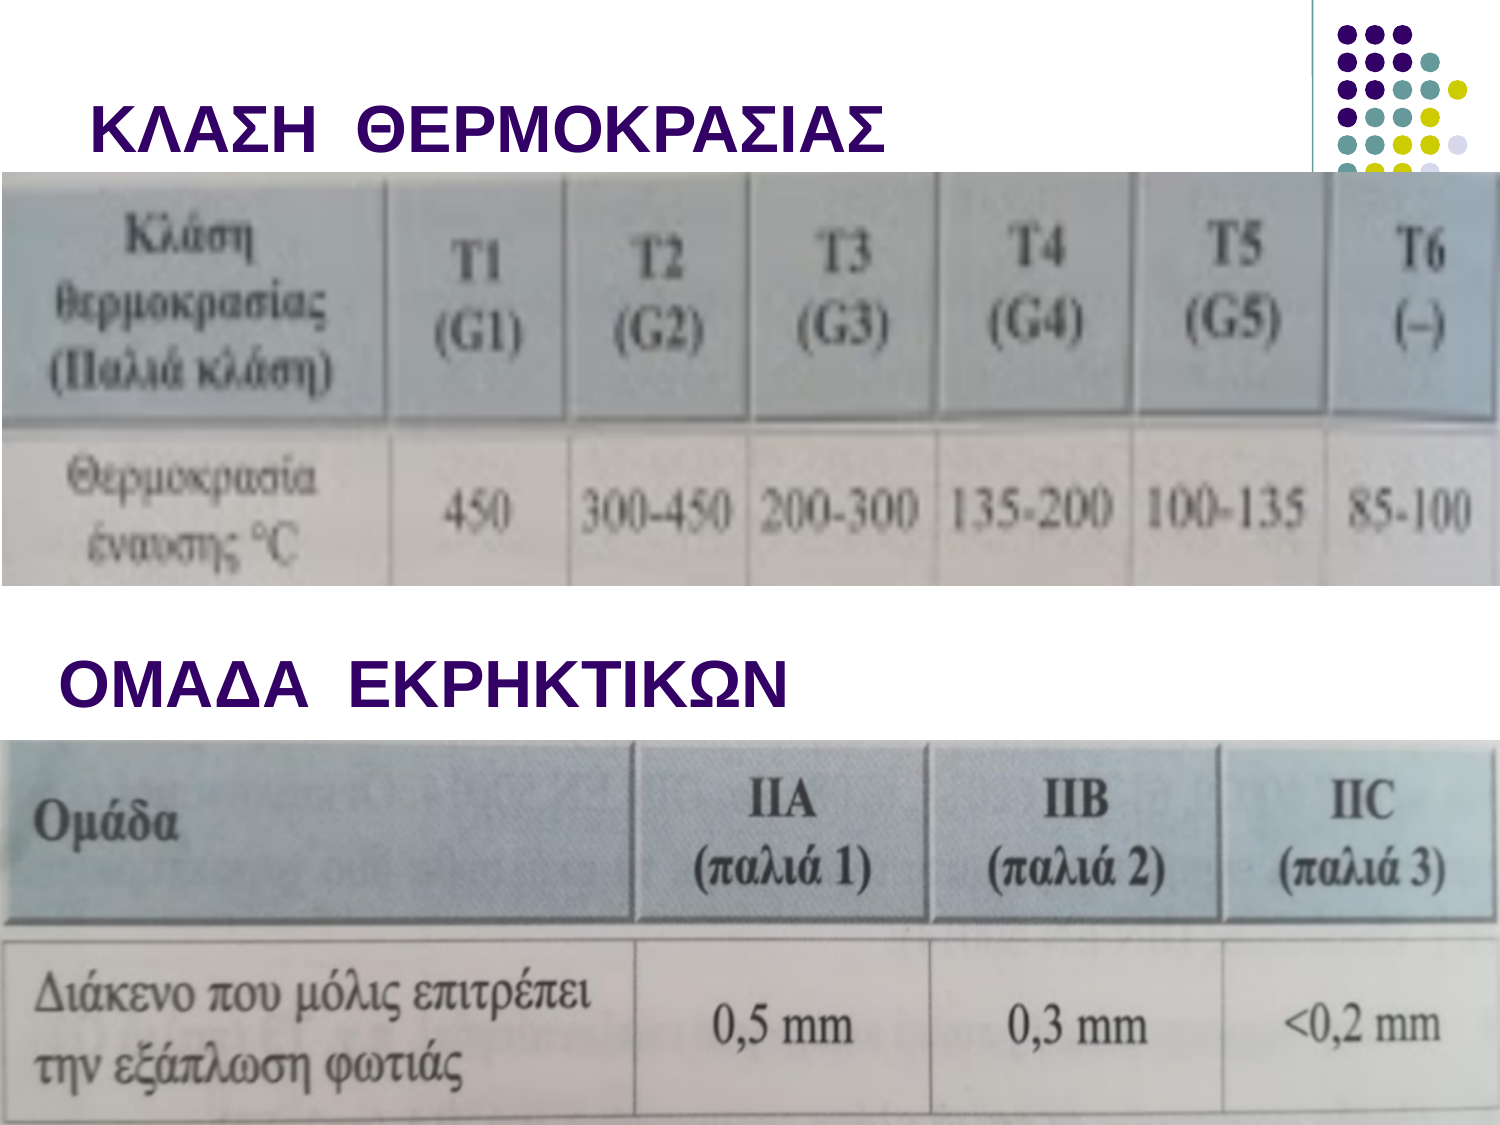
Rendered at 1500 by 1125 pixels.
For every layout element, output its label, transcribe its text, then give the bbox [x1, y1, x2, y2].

picture [2, 172, 1500, 586]
text_box ΟΜΑΔΑ ΕΚΡΗΚΤΙΚΩΝ [44, 633, 1282, 738]
text_box ΚΛΑΣΗ ΘΕΡΜΟΚΡΑΣΙΑΣ [75, 78, 1313, 171]
picture [0, 740, 1500, 1125]
